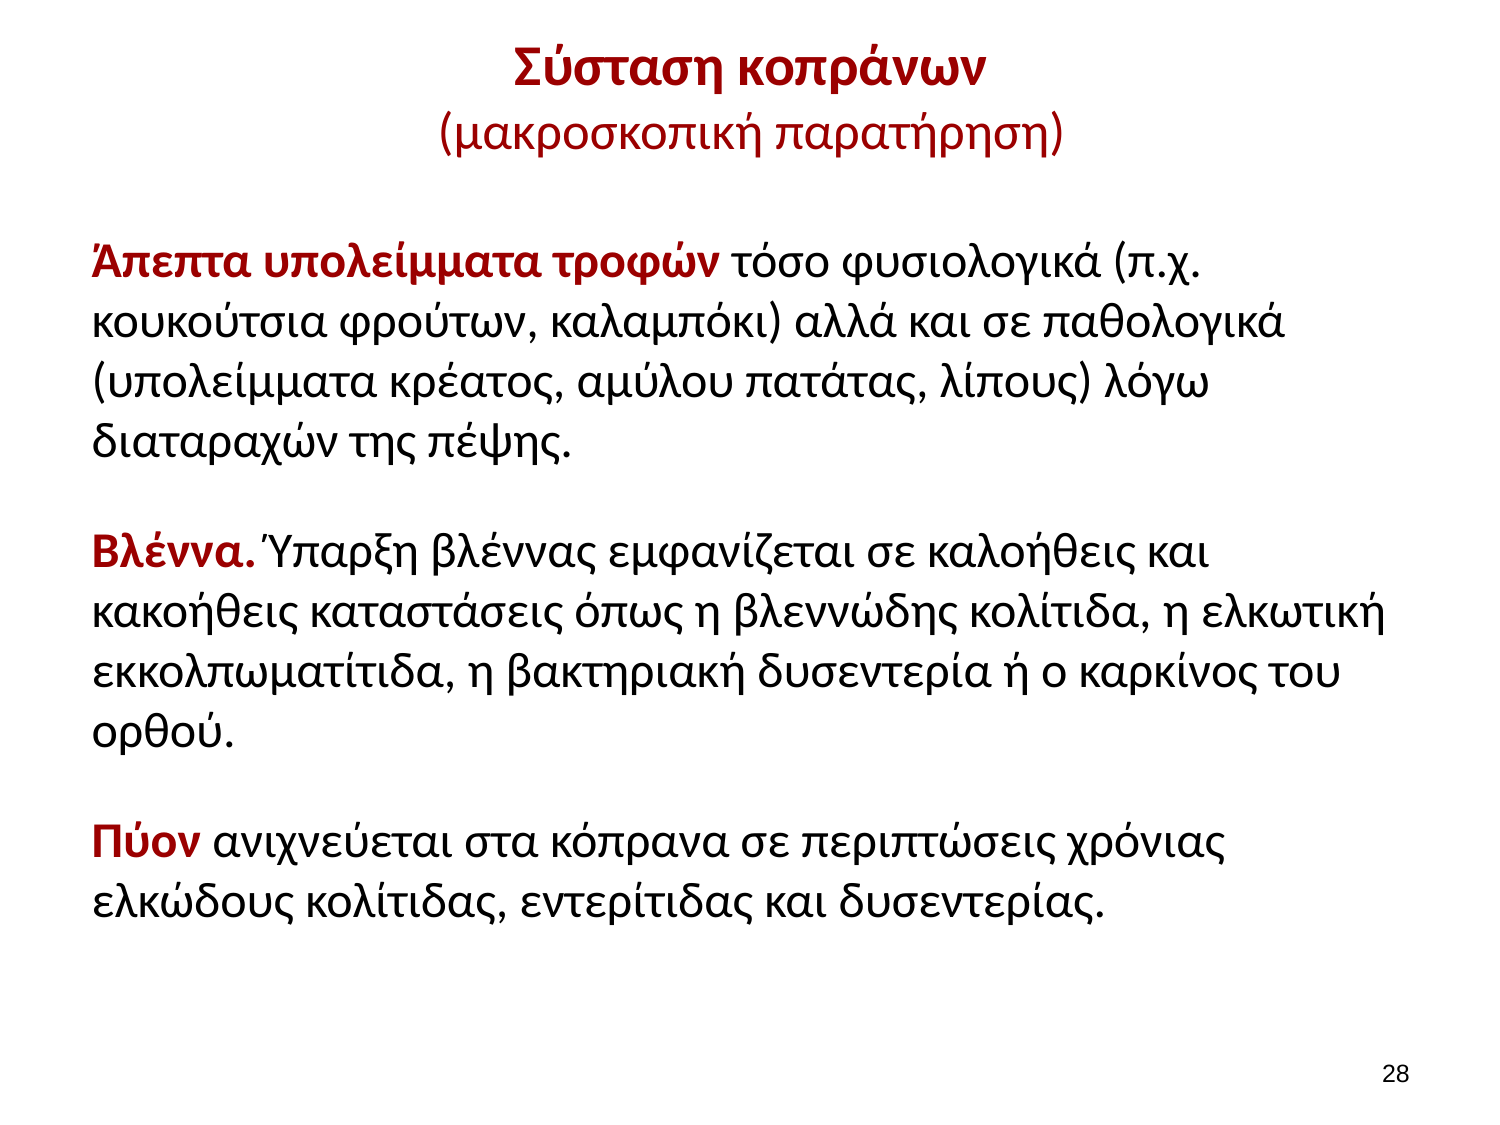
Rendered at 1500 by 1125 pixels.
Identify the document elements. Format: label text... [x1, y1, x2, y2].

title Σύσταση κοπράνων (μακροσκοπική παρατήρηση) [76, 19, 1427, 169]
list Άπεπτα υπολείμματα τροφών τόσο φυσιολογικά (π.χ. κουκούτσια φρούτων, καλαμπόκι) αλλά και σε παθολογικά (υπολείμματα κρέατος, αμύλου πατάτας, λίπους) λόγω διαταραχών της πέψης. Βλέννα. Ύπαρξη βλέννας εμφανίζεται σε καλοήθεις και κακοήθεις καταστάσεις όπως η βλεννώδης κολίτιδα, η ελκωτική εκκολπωματίτιδα, η βακτηριακή δυσεντερία ή ο καρκίνος του ορθού. Πύον ανιχνεύεται στα κόπρανα σε περιπτώσεις χρόνιας ελκώδους κολίτιδας, εντερίτιδας και δυσεντερίας. [76, 219, 1427, 1047]
slide_number 27 [1074, 1042, 1425, 1103]
